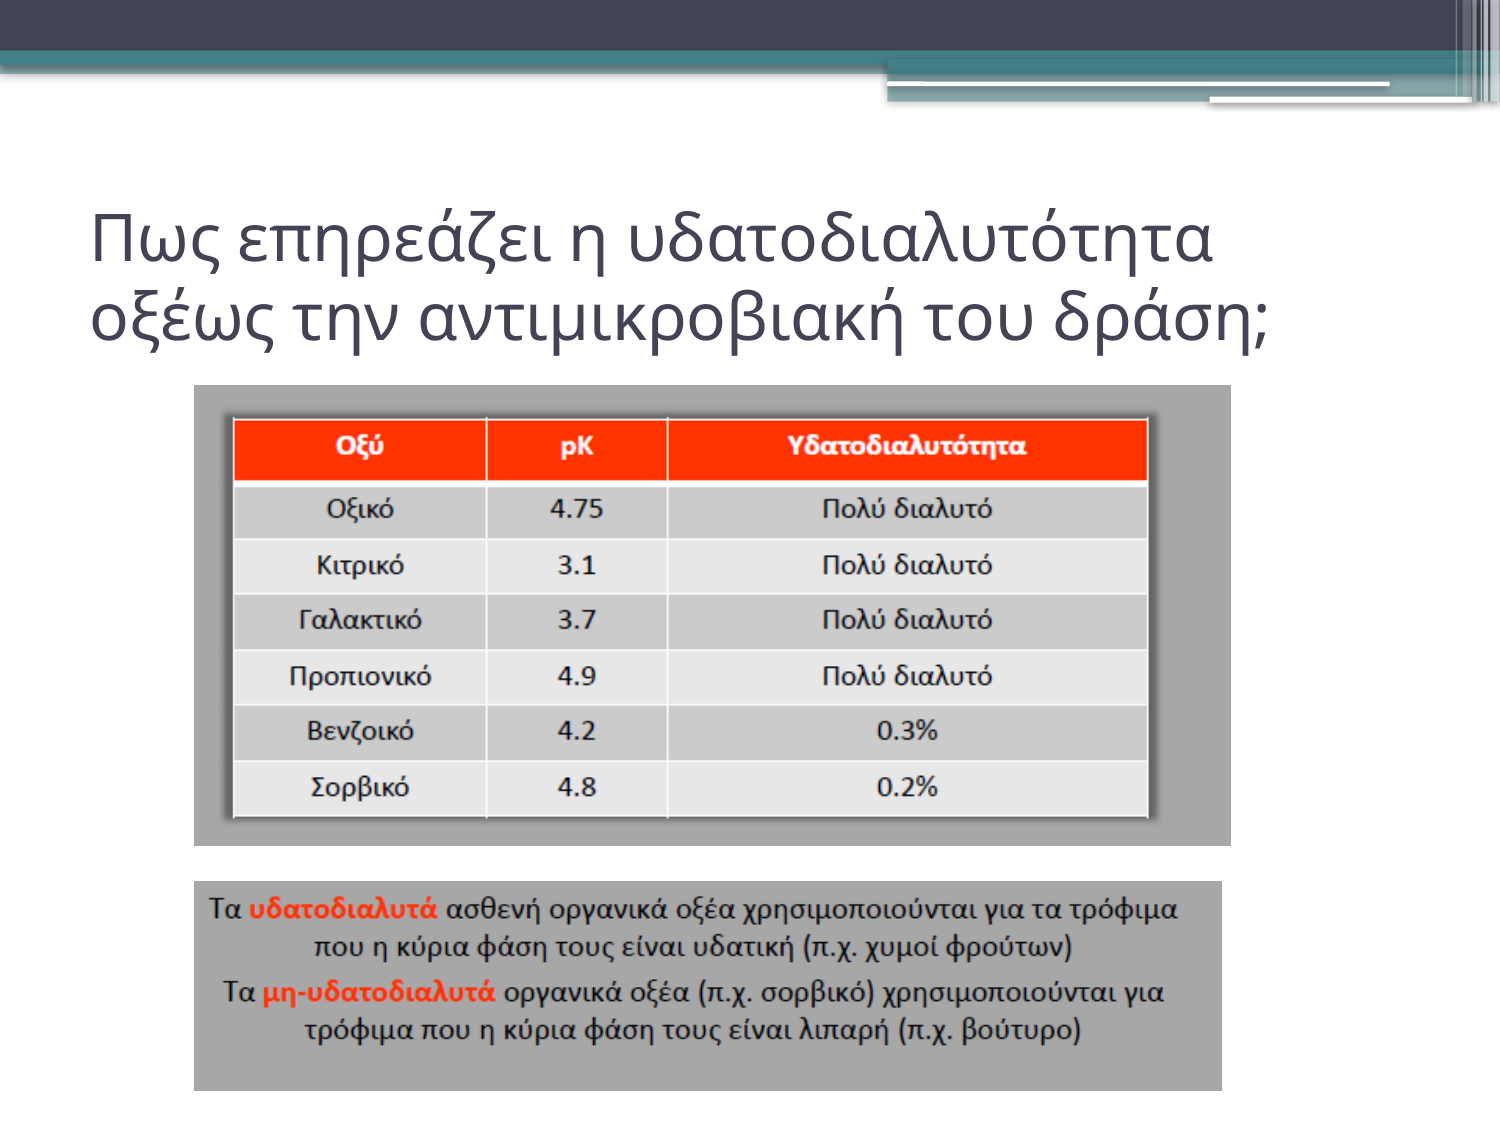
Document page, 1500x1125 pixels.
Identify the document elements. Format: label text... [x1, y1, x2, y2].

picture [194, 385, 1231, 847]
picture [194, 881, 1222, 1092]
title Πως επηρεάζει η υδατοδιαλυτότητα οξέως την αντιμικροβιακή του δράση; [75, 187, 1425, 363]
